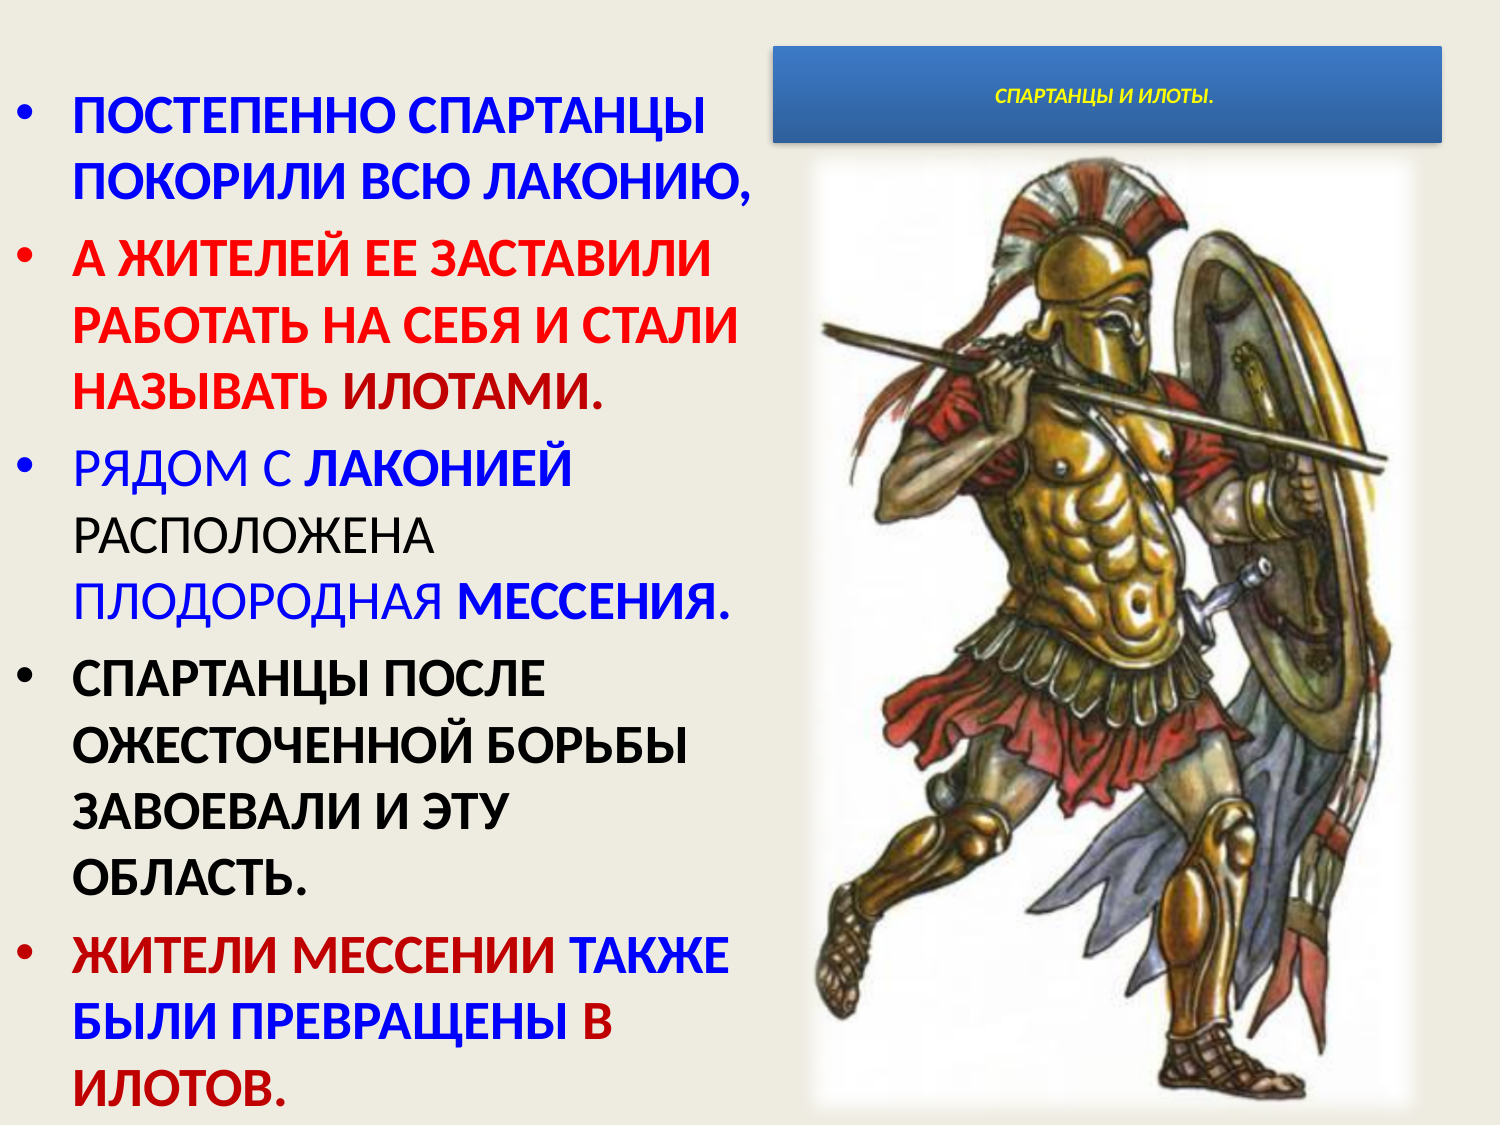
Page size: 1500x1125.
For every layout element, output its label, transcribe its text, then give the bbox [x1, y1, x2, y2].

list ПОСТЕПЕННО СПАРТАНЦЫ ПОКОРИЛИ ВСЮ ЛАКОНИЮ, А ЖИТЕЛЕЙ ЕЕ ЗАСТАВИЛИ РАБОТАТЬ НА СЕБЯ И СТАЛИ НАЗЫВАТЬ ИЛОТАМИ. РЯДОМ С ЛАКОНИЕЙ РАСПОЛОЖЕНА ПЛОДОРОДНАЯ МЕССЕНИЯ. СПАРТАНЦЫ ПОСЛЕ ОЖЕСТОЧЕННОЙ БОРЬБЫ ЗАВОЕВАЛИ И ЭТУ ОБЛАСТЬ. ЖИТЕЛИ МЕССЕНИИ ТАКЖЕ БЫЛИ ПРЕВРАЩЕНЫ В ИЛОТОВ. [0, 70, 774, 1125]
title СПАРТАНЦЫ И ИЛОТЫ. [773, 46, 1442, 143]
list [796, 142, 1430, 1125]
